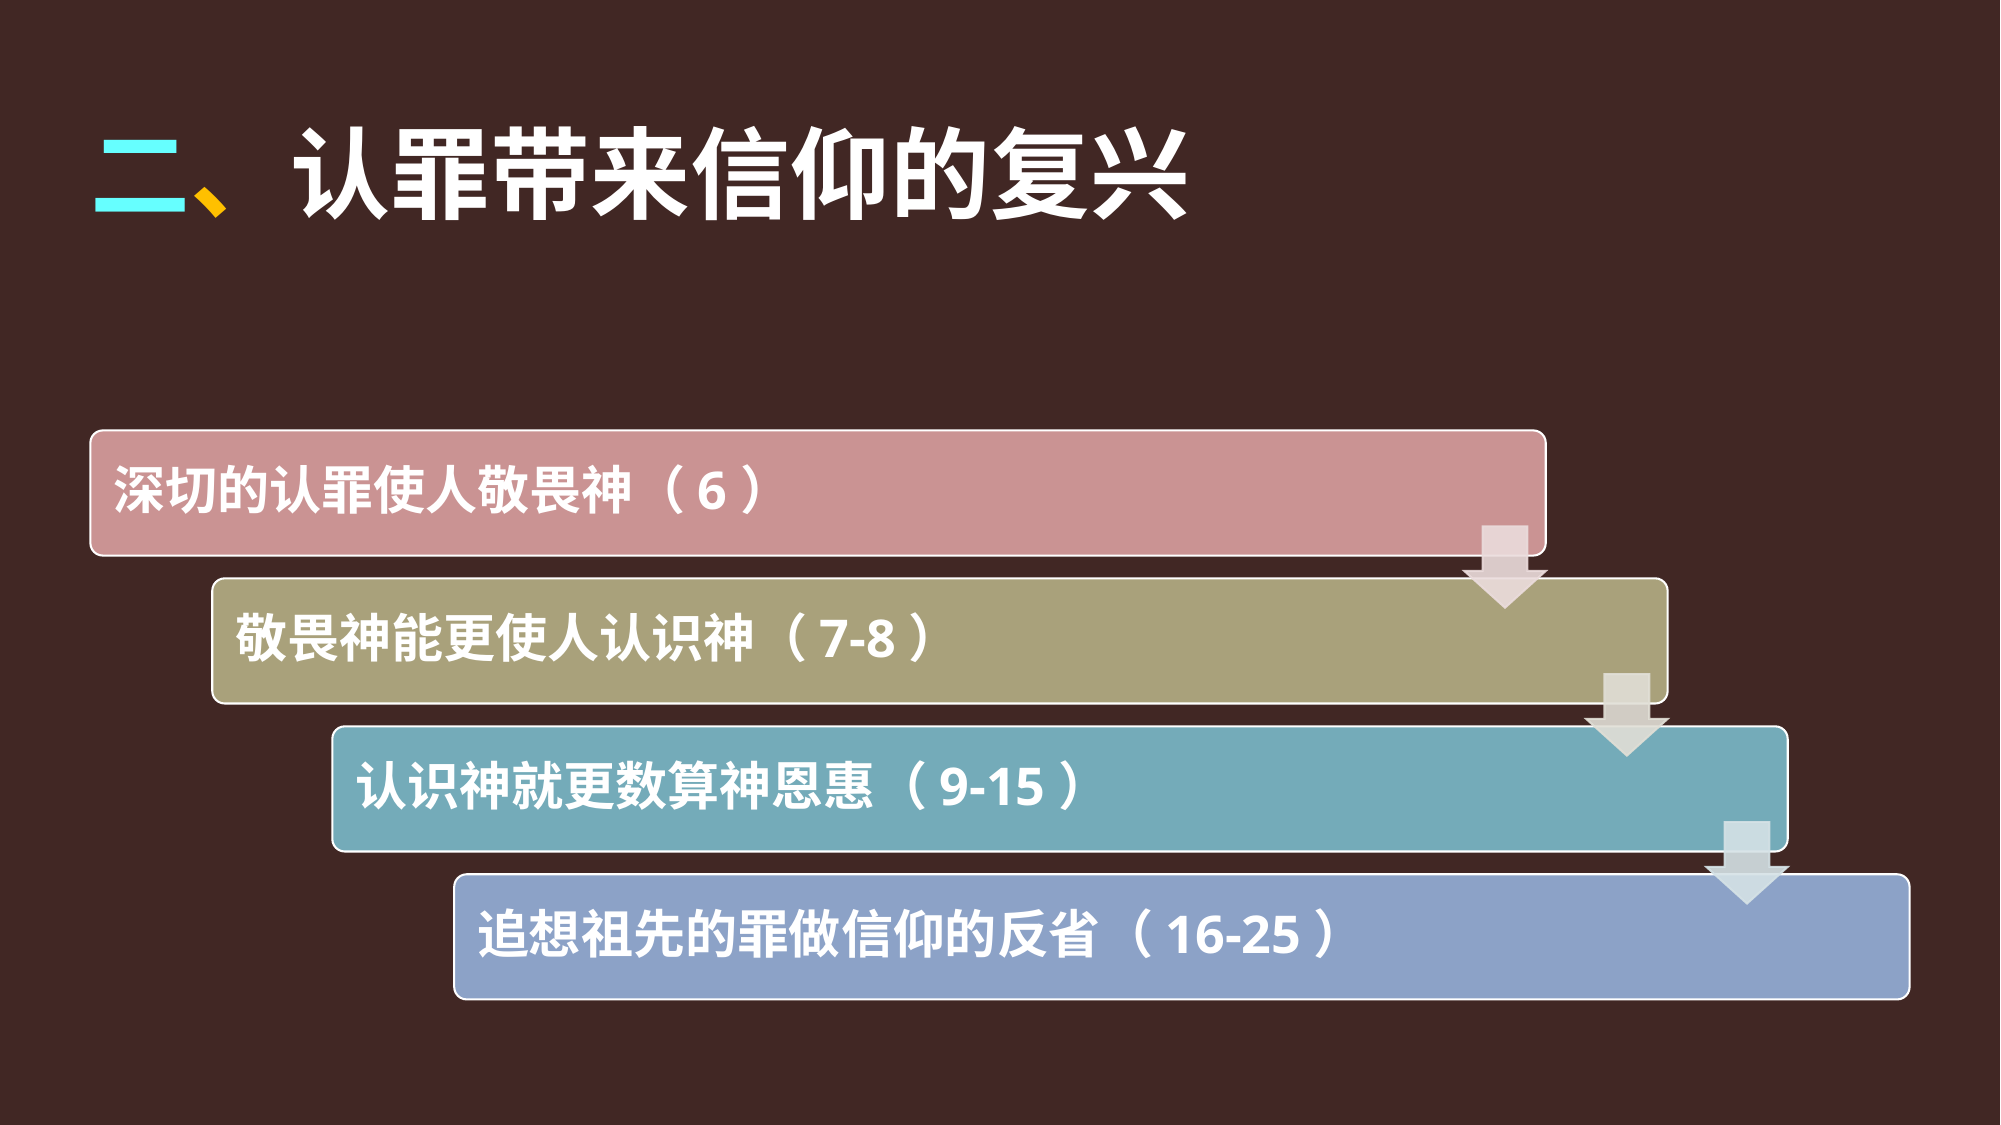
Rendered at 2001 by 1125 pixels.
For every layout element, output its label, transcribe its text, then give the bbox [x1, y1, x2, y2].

title 二、认罪带来信仰的复兴 [90, 90, 1290, 253]
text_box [90, 430, 1910, 1000]
